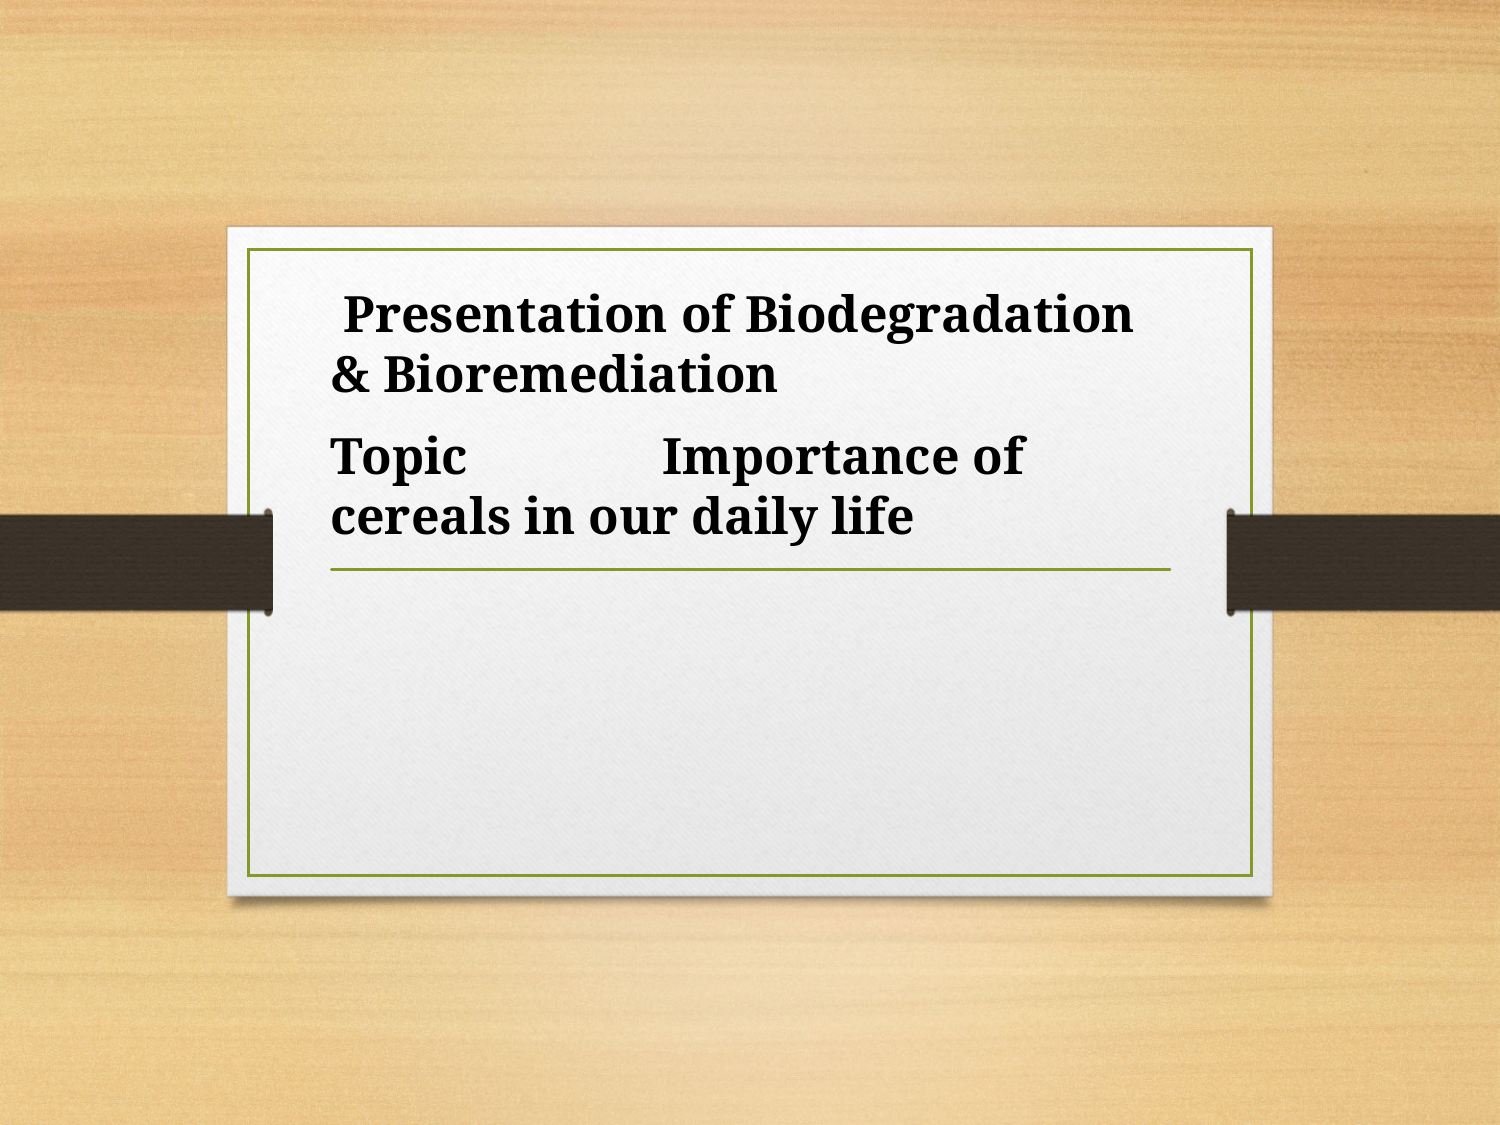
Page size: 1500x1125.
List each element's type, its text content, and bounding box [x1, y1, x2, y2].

subtitle Presentation of Biodegradation & Bioremediation Topic Importance of cereals in our daily life [315, 275, 1187, 925]
picture [0, 0, 1500, 1125]
